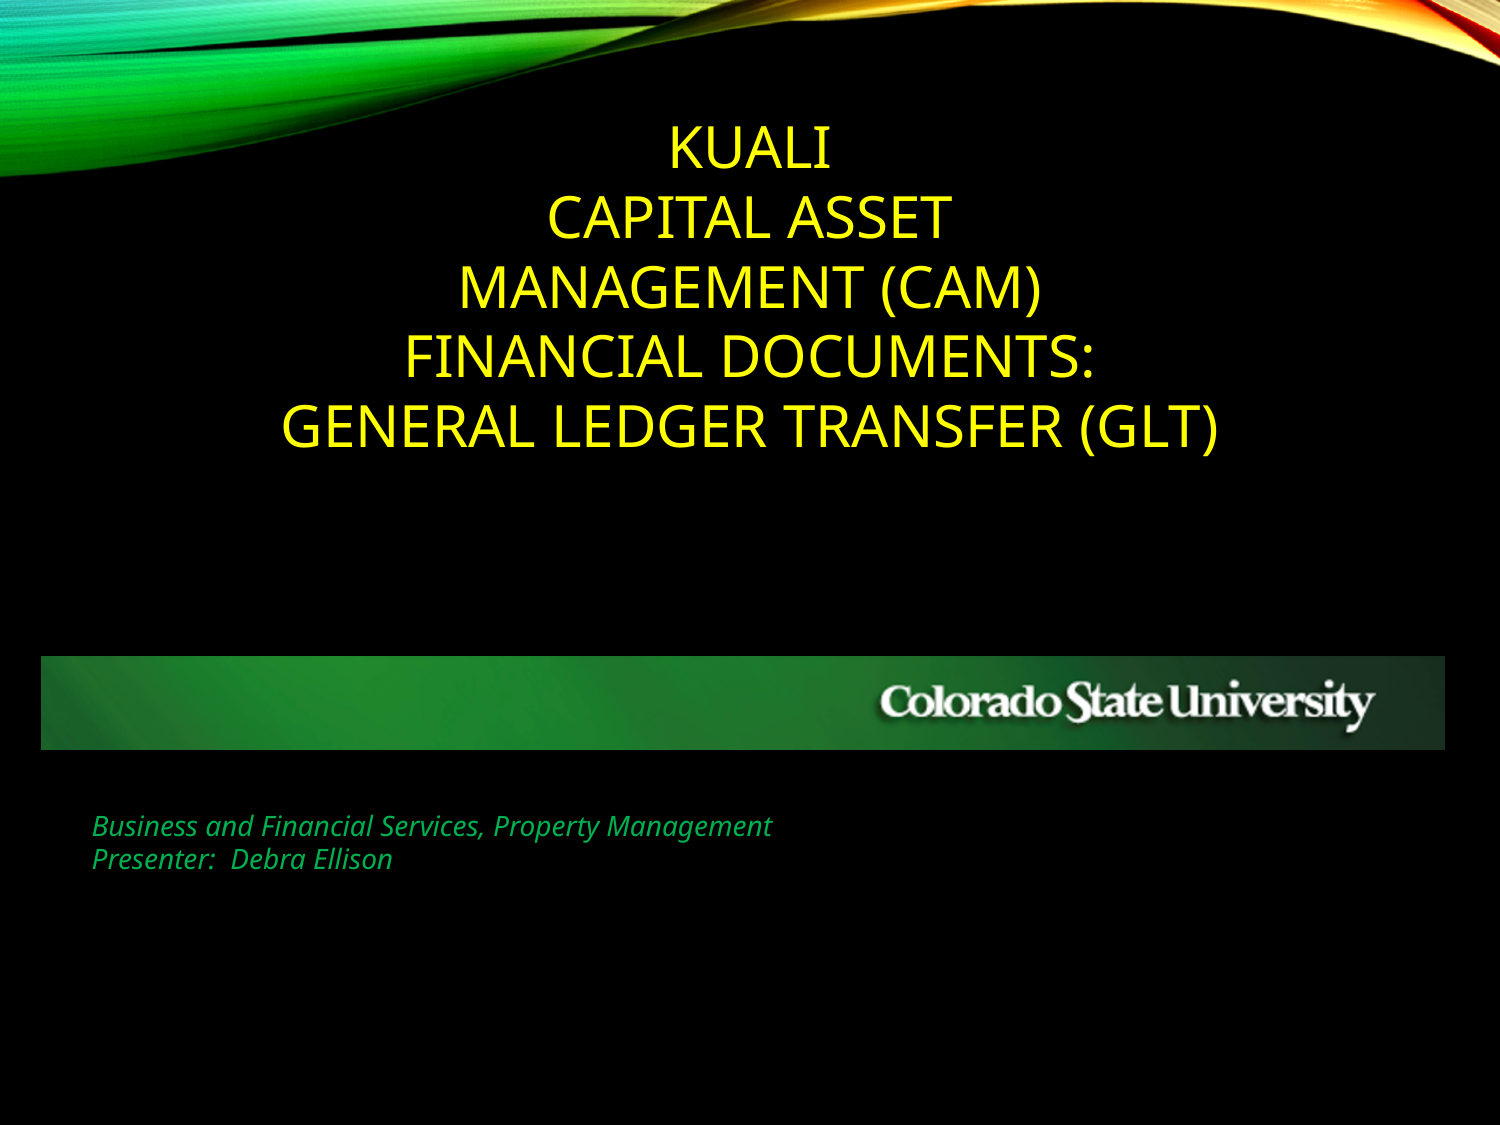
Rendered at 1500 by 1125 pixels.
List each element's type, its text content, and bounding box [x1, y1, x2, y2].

text_box KUALI CAPITAL ASSET MANAGEMENT (CAM) FINANCIAL DOCUMENTS: GENERAL LEDGER TRANSFER (GLT) [105, 102, 1395, 467]
picture [40, 655, 1446, 751]
text_box Business and Financial Services, Property Management Presenter: Debra Ellison [76, 800, 788, 883]
picture [0, 0, 1500, 178]
